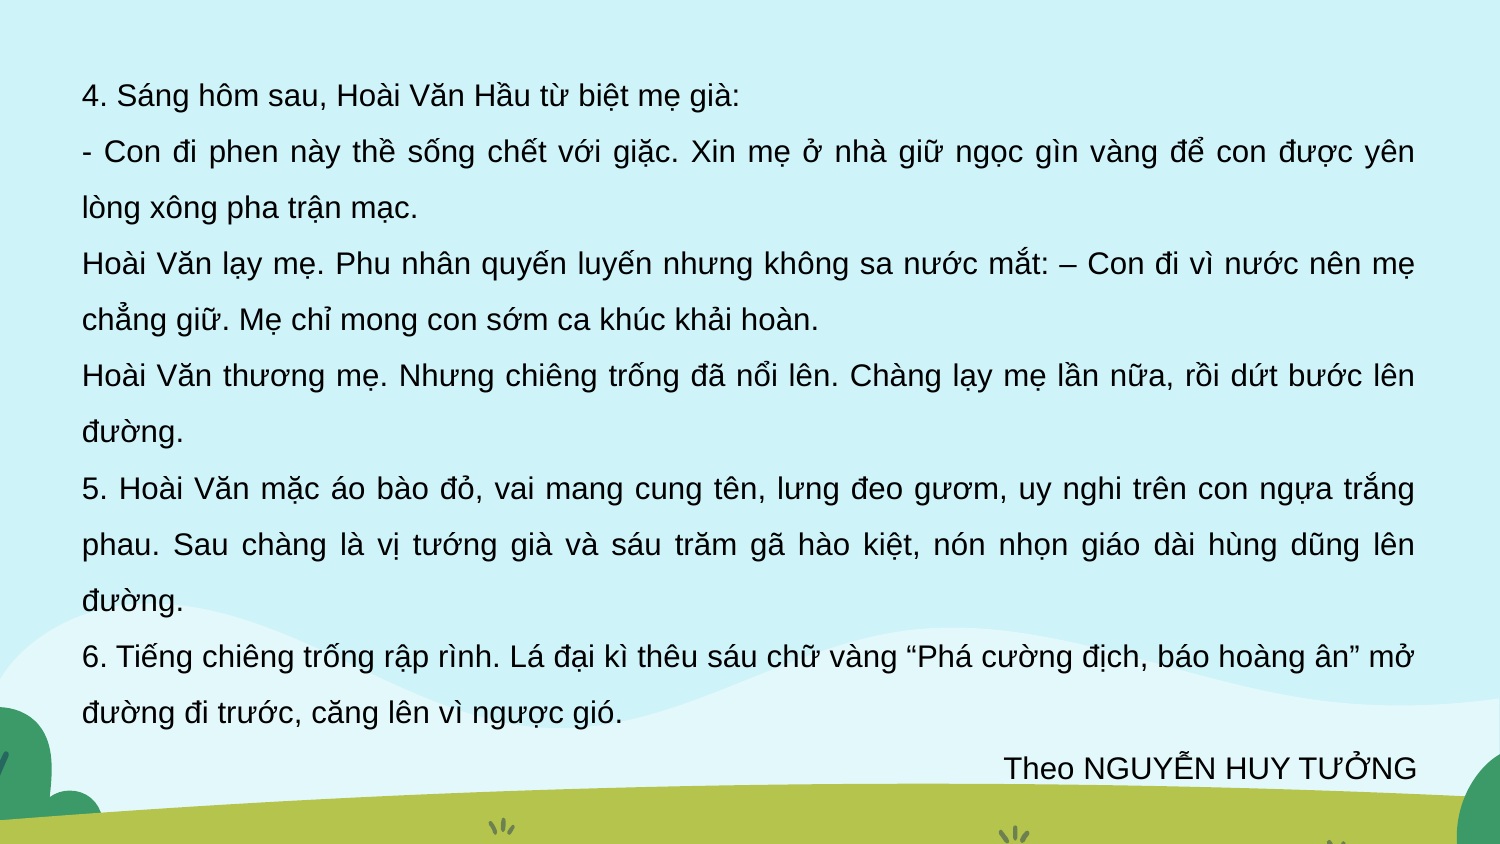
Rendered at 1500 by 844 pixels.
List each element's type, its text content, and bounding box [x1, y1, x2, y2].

text_box 4. Sáng hôm sau, Hoài Văn Hầu từ biệt mẹ già: - Con đi phen này thề sống chết với giặc. Xin mẹ ở nhà giữ ngọc gìn vàng để con được yên lòng xông pha trận mạc. Hoài Văn lạy mẹ. Phu nhân quyến luyến nhưng không sa nước mắt: – Con đi vì nước nên mẹ chẳng giữ. Mẹ chỉ mong con sớm ca khúc khải hoàn. Hoài Văn thương mẹ. Nhưng chiêng trống đã nổi lên. Chàng lạy mẹ lần nữa, rồi dứt bước lên đường. 5. Hoài Văn mặc áo bào đỏ, vai mang cung tên, lưng đeo gươm, uy nghi trên con ngựa trắng phau. Sau chàng là vị tướng già và sáu trăm gã hào kiệt, nón nhọn giáo dài hùng dũng lên đường. 6. Tiếng chiêng trống rập rình. Lá đại kì thêu sáu chữ vàng “Phá cường địch, báo hoàng ân” mở đường đi trước, căng lên vì ngược gió. Theo NGUYỄN HUY TƯỞNG [67, 48, 1433, 794]
